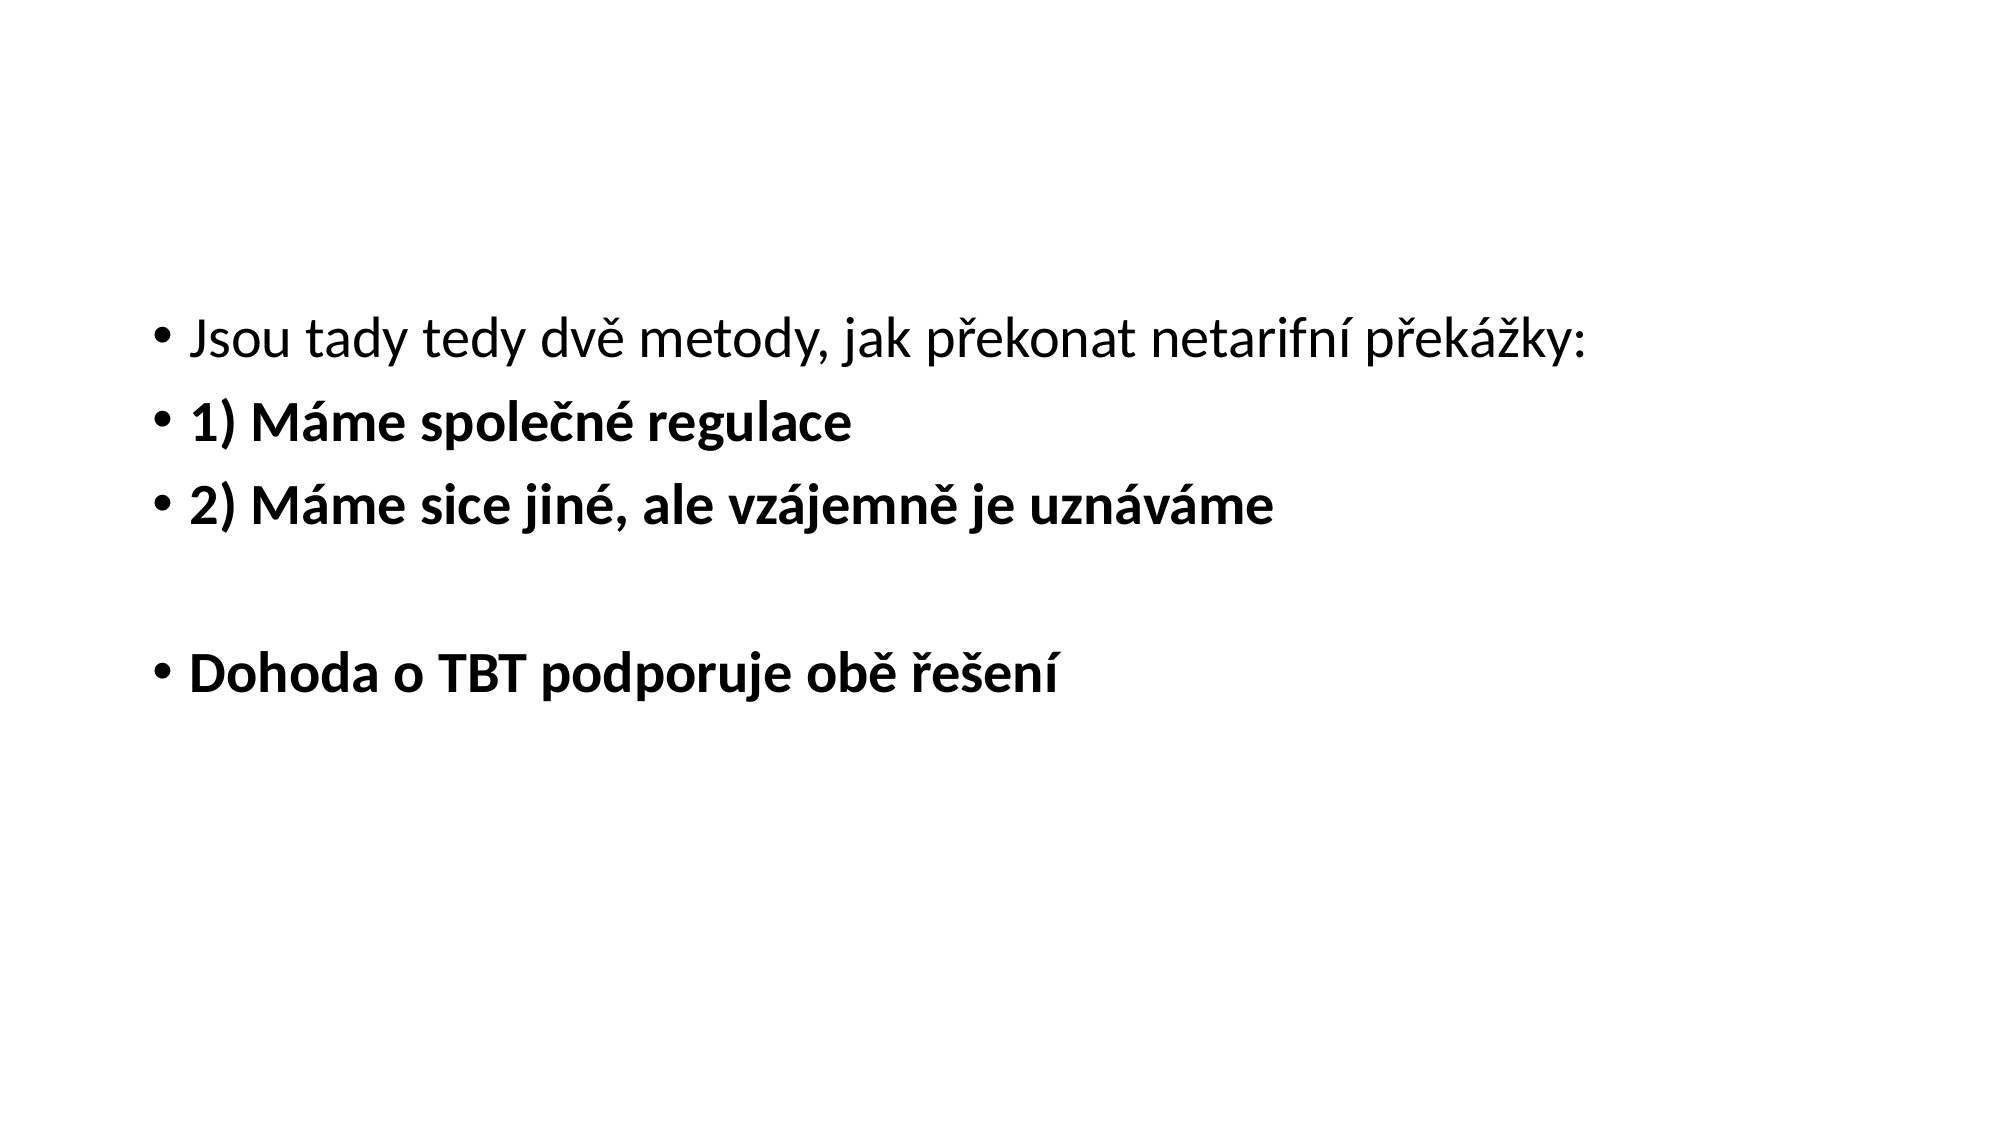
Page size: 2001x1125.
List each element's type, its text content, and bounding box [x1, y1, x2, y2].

list Jsou tady tedy dvě metody, jak překonat netarifní překážky: 1) Máme společné regulace 2) Máme sice jiné, ale vzájemně je uznáváme Dohoda o TBT podporuje obě řešení [137, 299, 1863, 1014]
